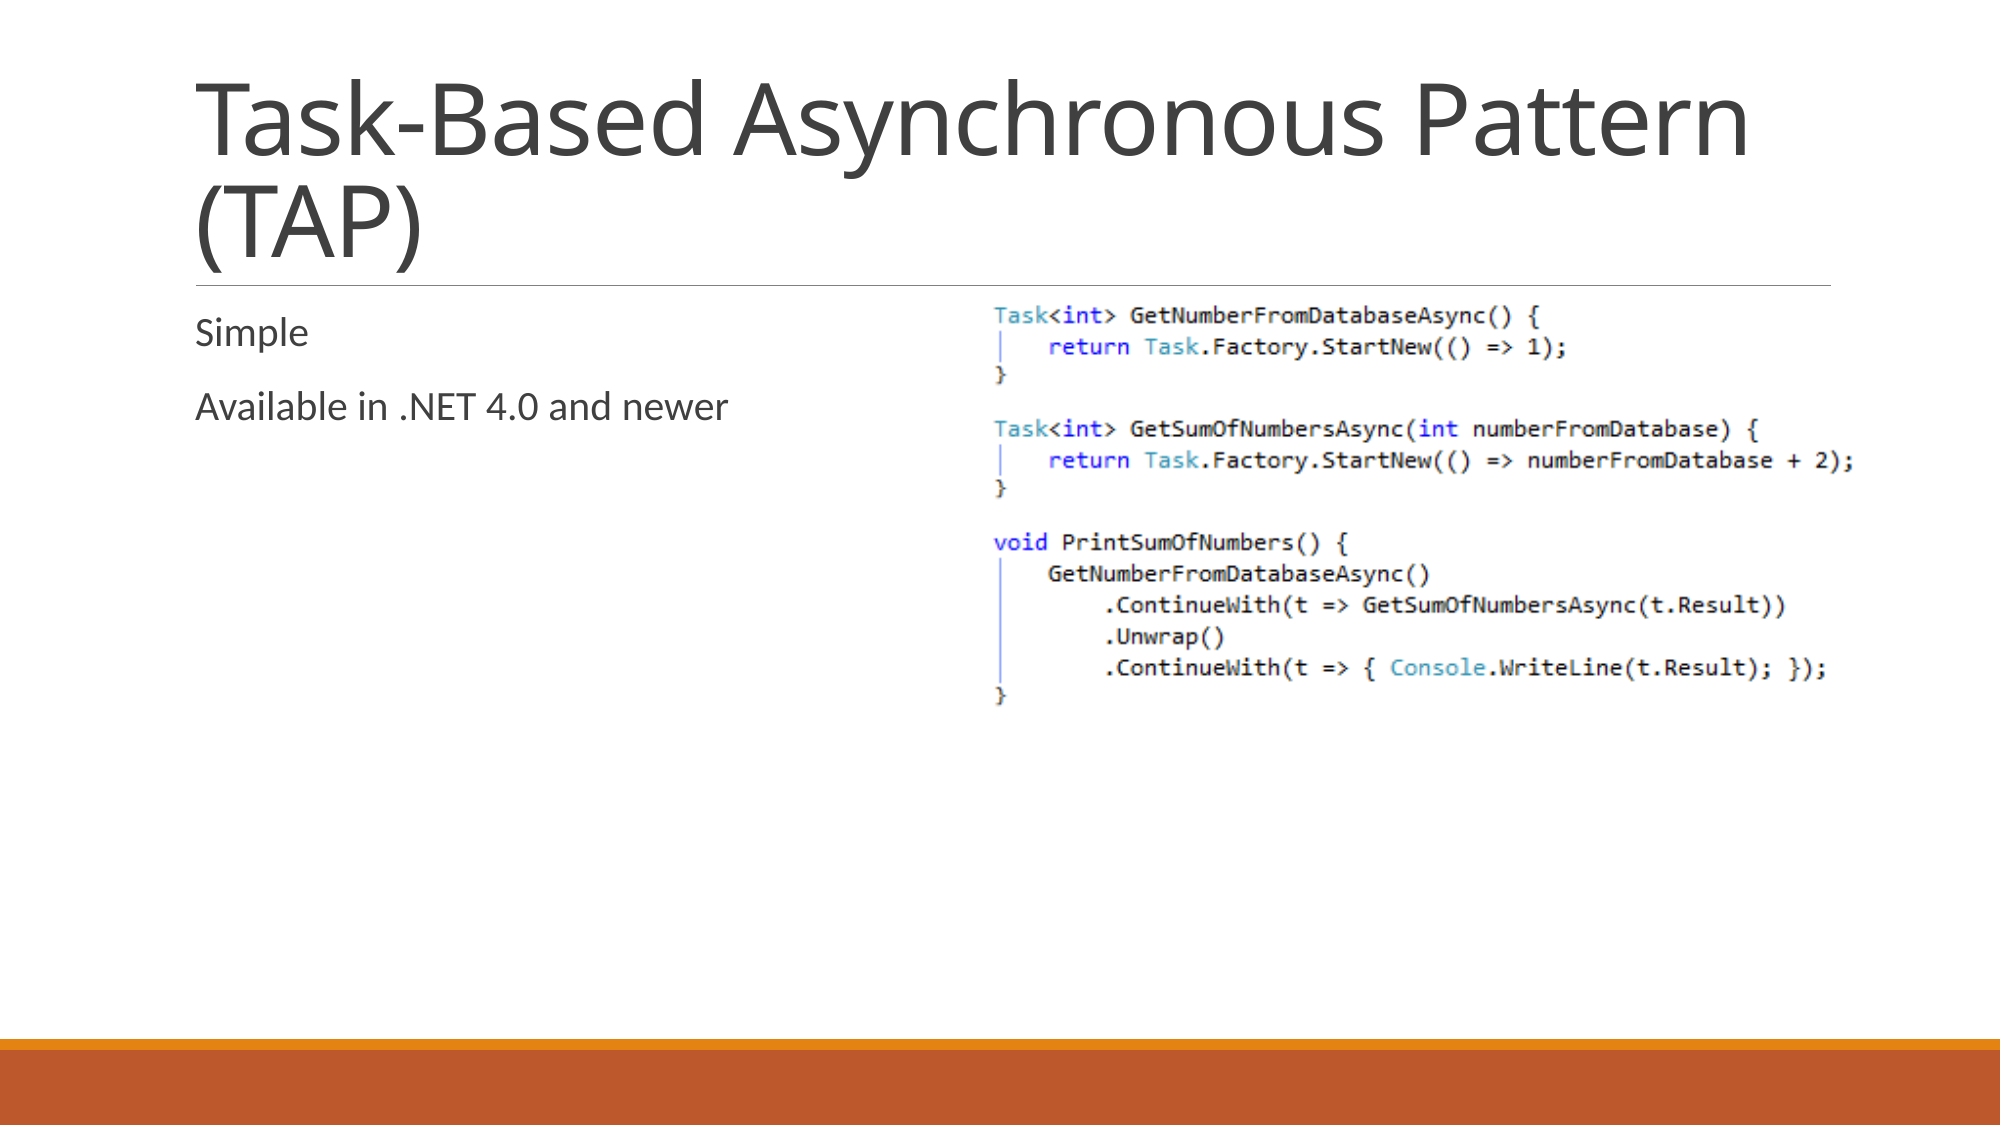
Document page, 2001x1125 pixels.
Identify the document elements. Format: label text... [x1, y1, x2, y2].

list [989, 302, 1860, 712]
list Simple Available in .NET 4.0 and newer [180, 302, 990, 963]
title Task-Based Asynchronous Pattern (TAP) [180, 47, 1830, 285]
